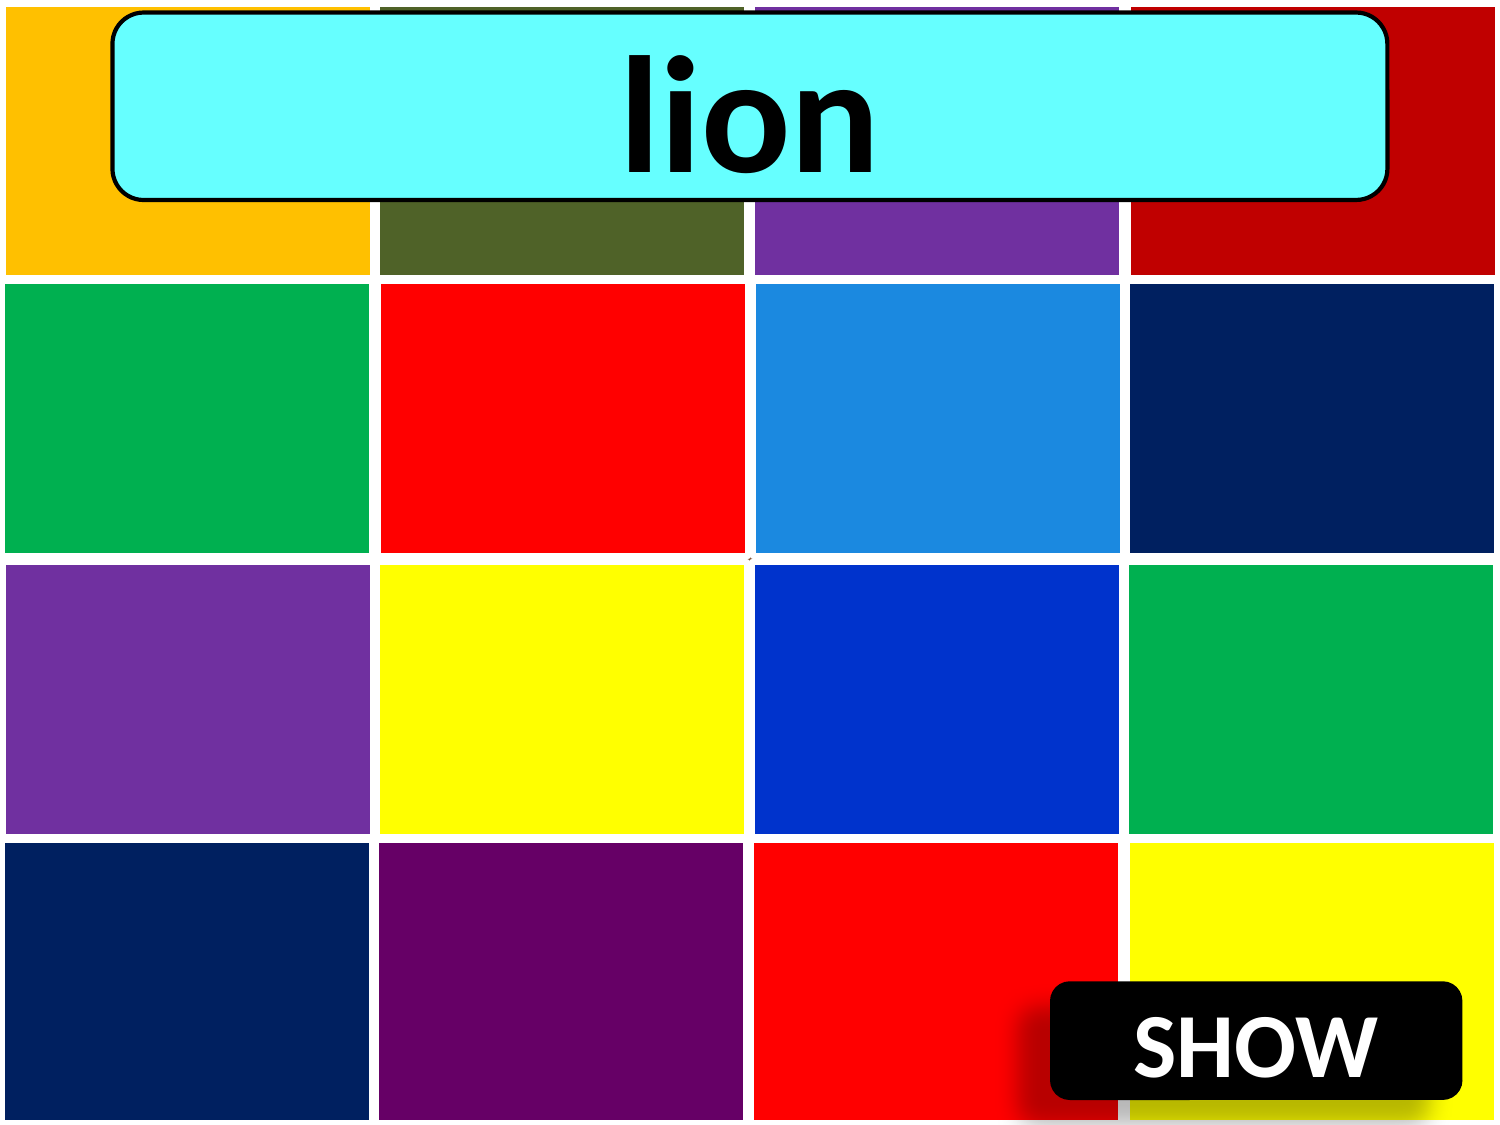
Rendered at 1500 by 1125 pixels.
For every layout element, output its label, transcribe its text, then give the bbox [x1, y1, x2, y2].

text_box [1126, 2, 1500, 65]
text_box [750, 2, 1124, 10]
text_box lion [110, 10, 1390, 64]
text_box [1, 2, 374, 65]
text_box [374, 2, 749, 10]
picture [0, 65, 1500, 1125]
